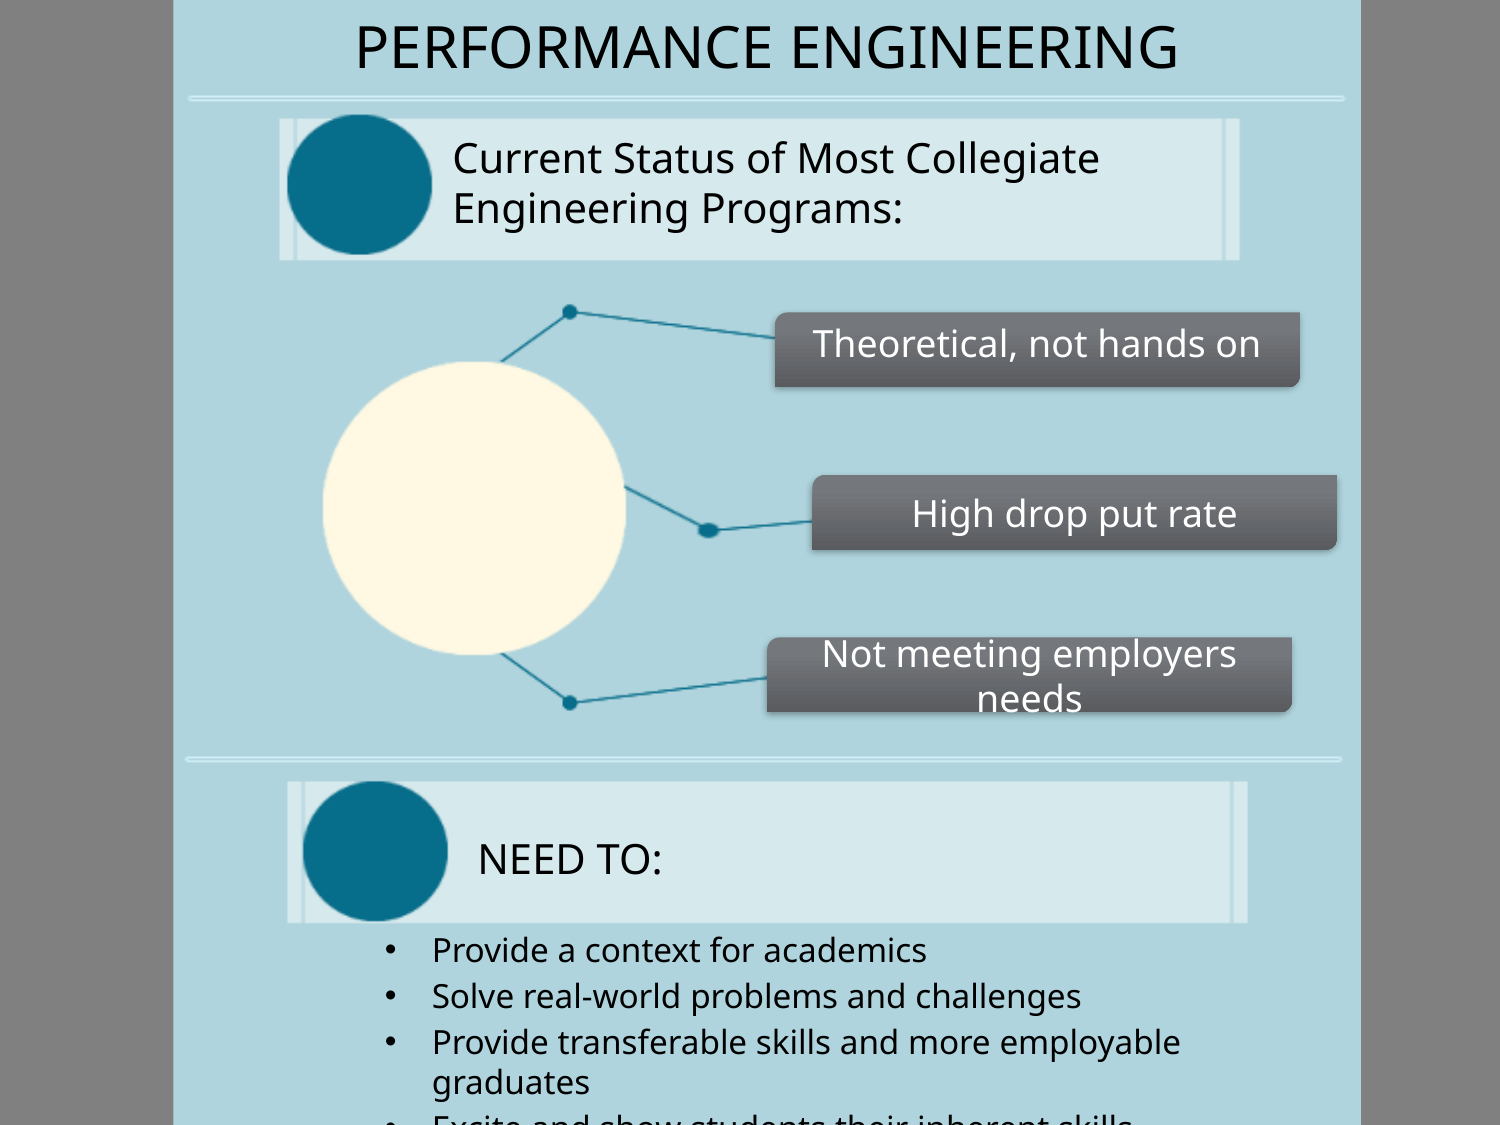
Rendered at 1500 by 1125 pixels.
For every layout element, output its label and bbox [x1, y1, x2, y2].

picture [173, 0, 1362, 1125]
